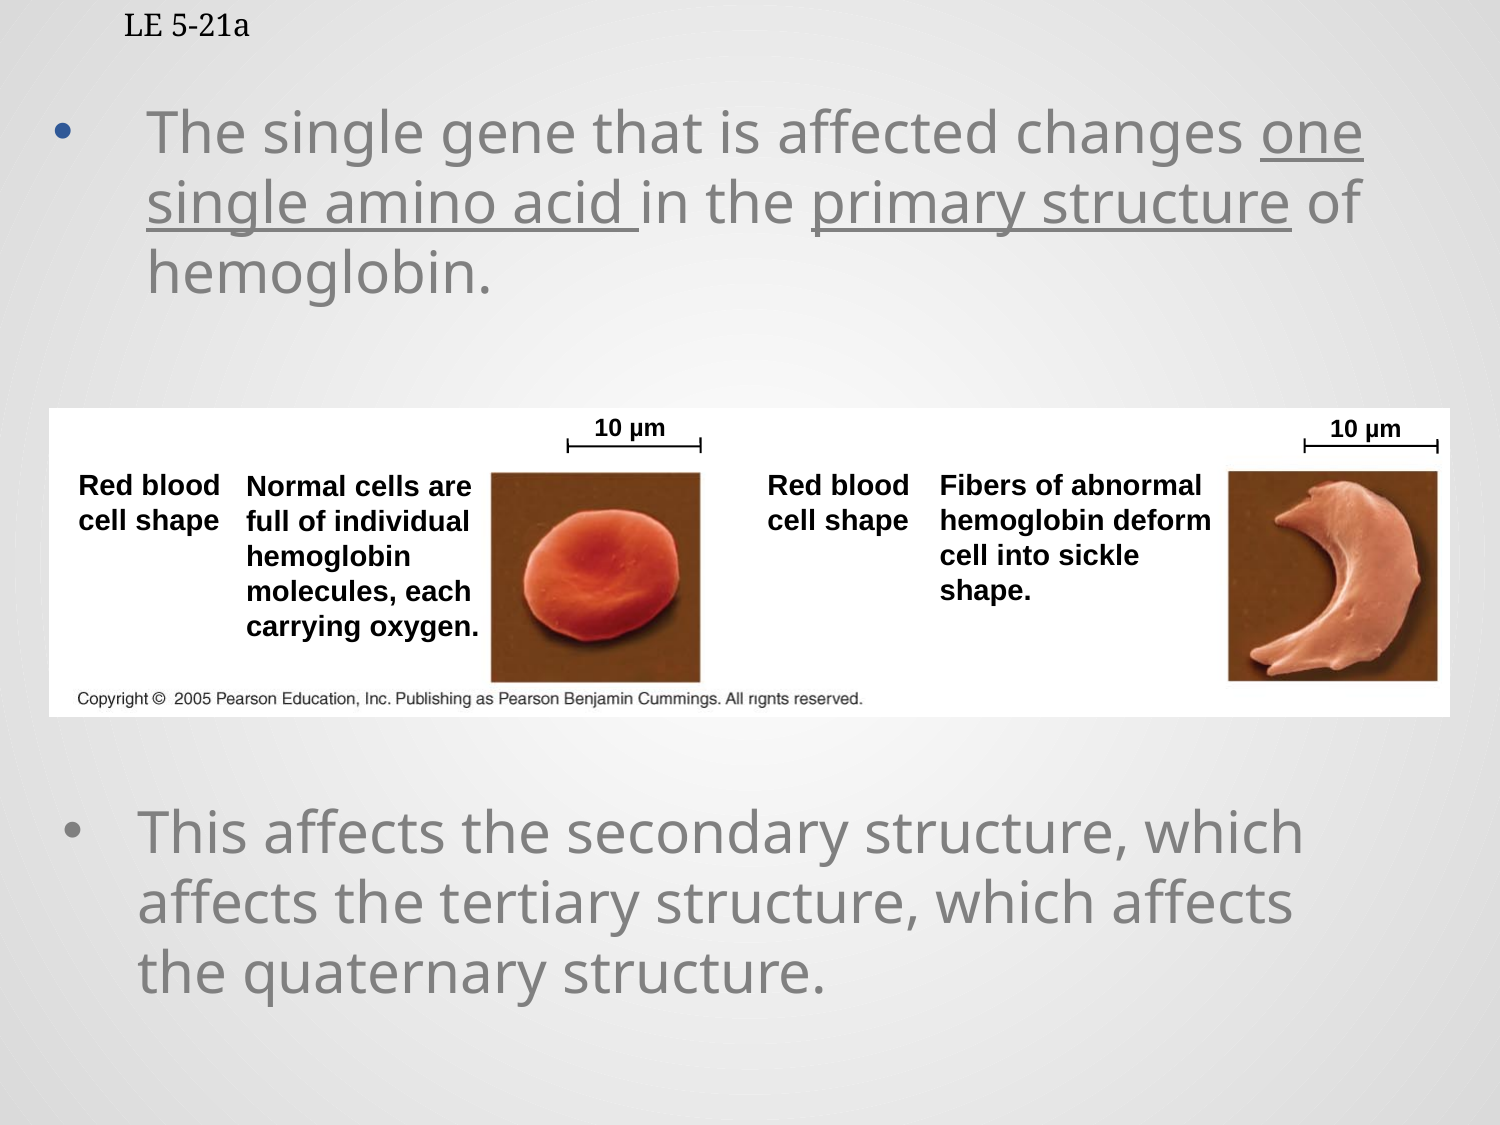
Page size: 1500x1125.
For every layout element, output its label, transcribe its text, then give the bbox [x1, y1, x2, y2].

text_box The single gene that is affected changes one single amino acid in the primary structure of hemoglobin. [37, 87, 1406, 313]
title LE 5-21a [24, 0, 350, 50]
picture [49, 408, 1451, 717]
text_box This affects the secondary structure, which affects the tertiary structure, which affects the quaternary structure. [47, 787, 1406, 1013]
